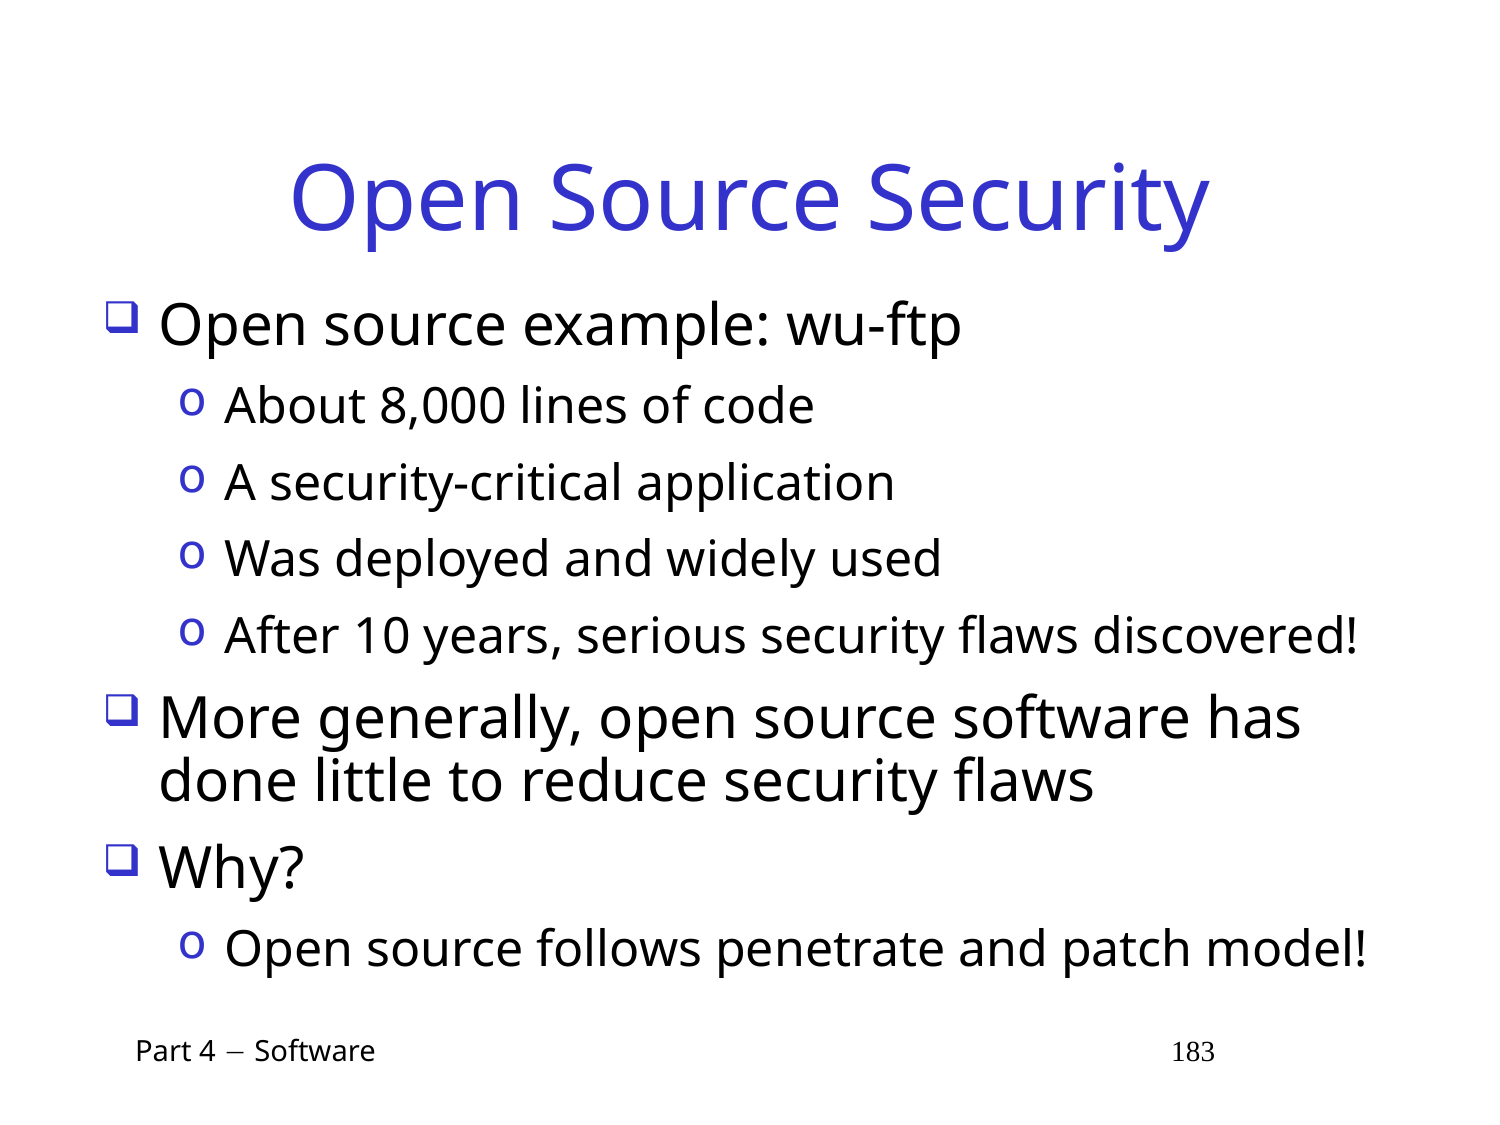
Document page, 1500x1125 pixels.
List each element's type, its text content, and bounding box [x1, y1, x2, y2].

footer Part 4  Software 183 [112, 1024, 1401, 1101]
title Open Source Security [112, 99, 1388, 287]
list Open source example: wu-ftp About 8,000 lines of code A security-critical application Was deployed and widely used After 10 years, serious security flaws discovered! More generally, open source software has done little to reduce security flaws Why? Open source follows penetrate and patch model! [87, 287, 1413, 1013]
